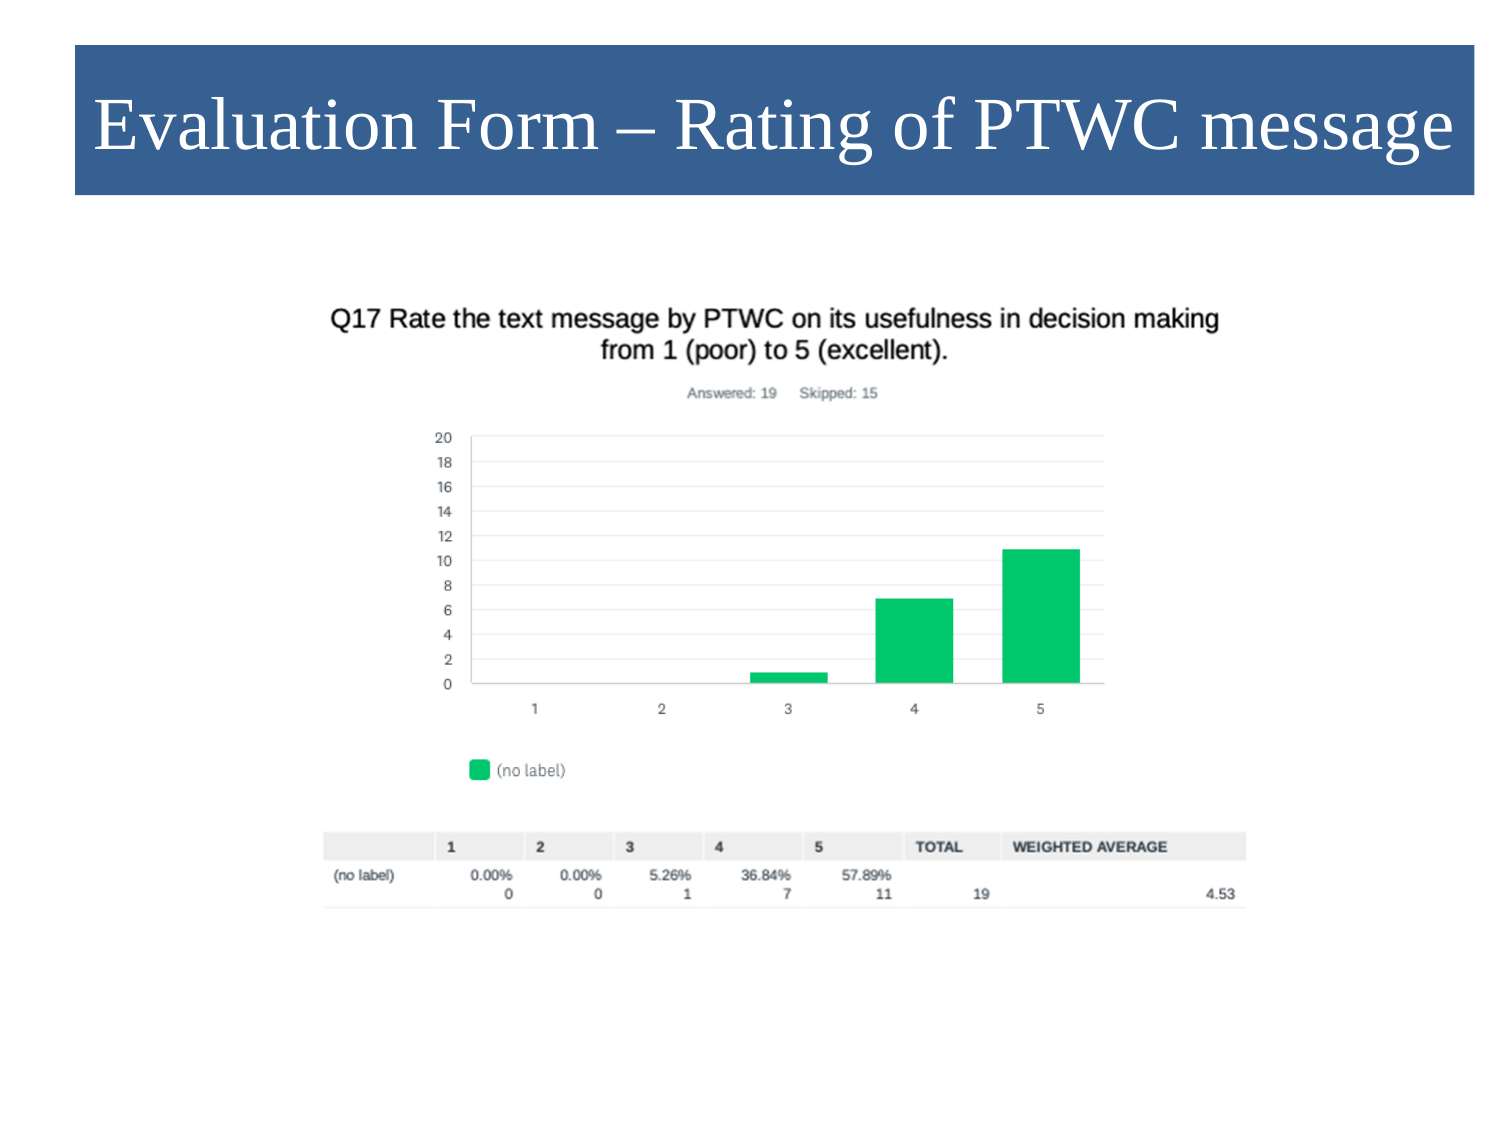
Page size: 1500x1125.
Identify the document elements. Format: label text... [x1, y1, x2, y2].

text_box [281, 287, 1269, 935]
title Evaluation Form – Rating of PTWC message [75, 45, 1475, 196]
